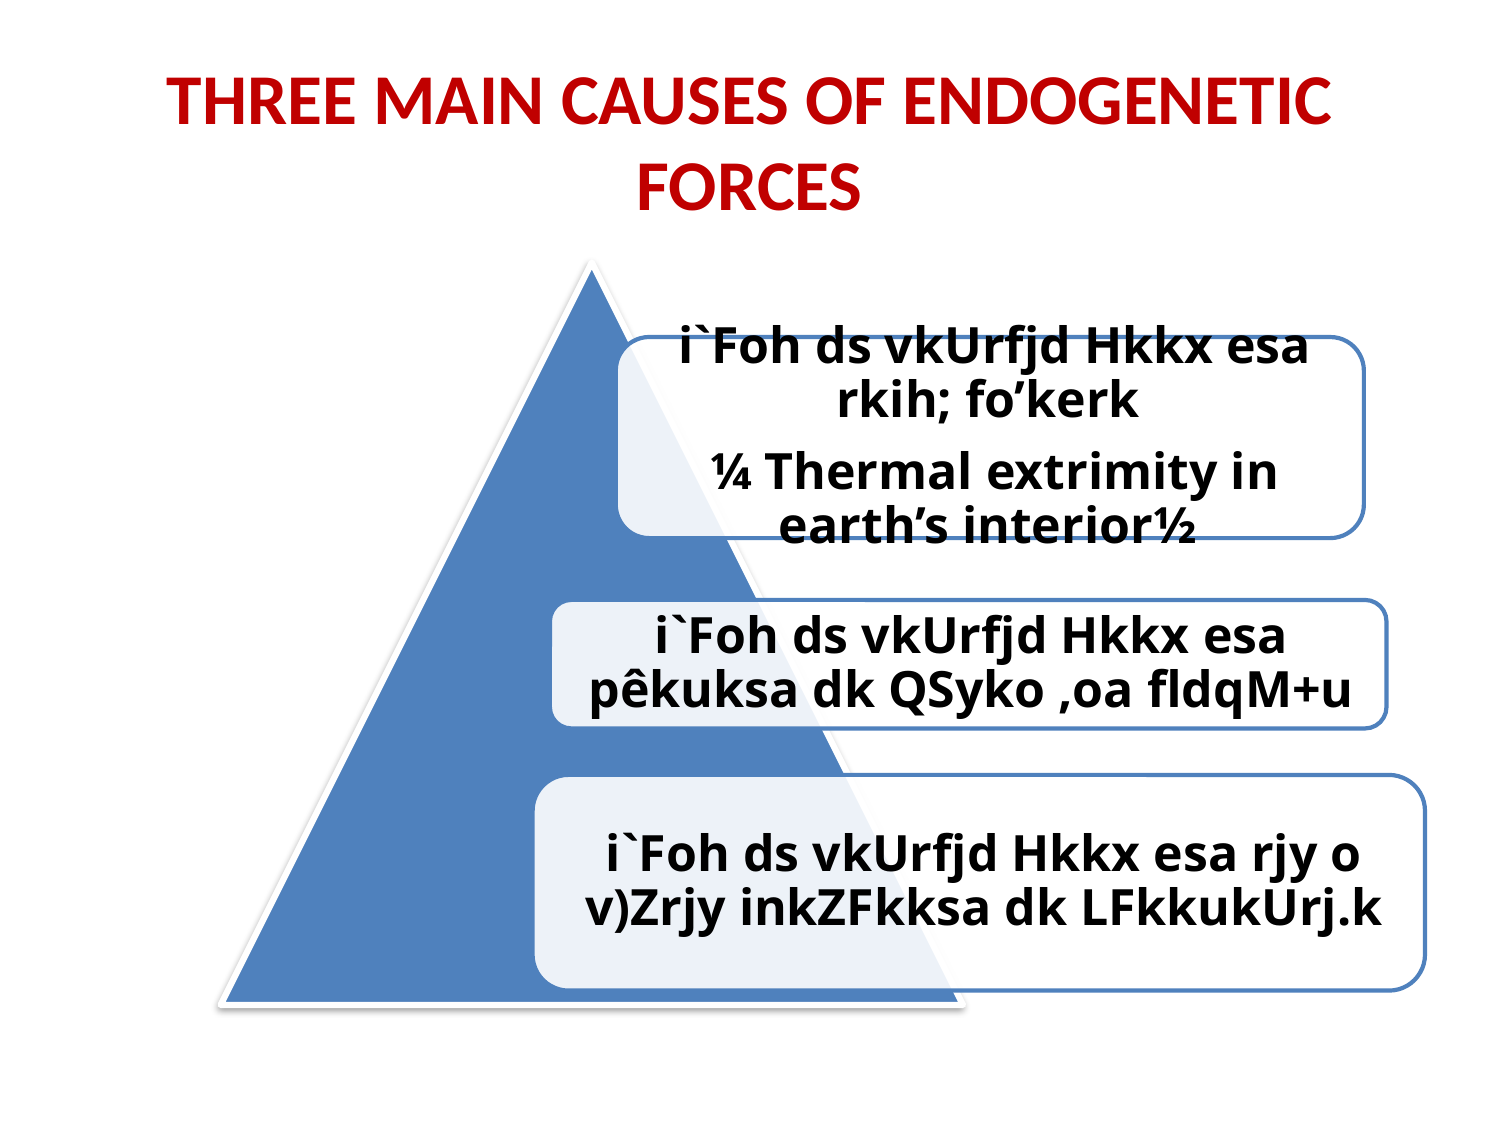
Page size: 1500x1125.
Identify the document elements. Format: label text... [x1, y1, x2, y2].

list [74, 262, 1426, 1006]
title THREE MAIN CAUSES OF ENDOGENETIC FORCES [75, 45, 1425, 233]
